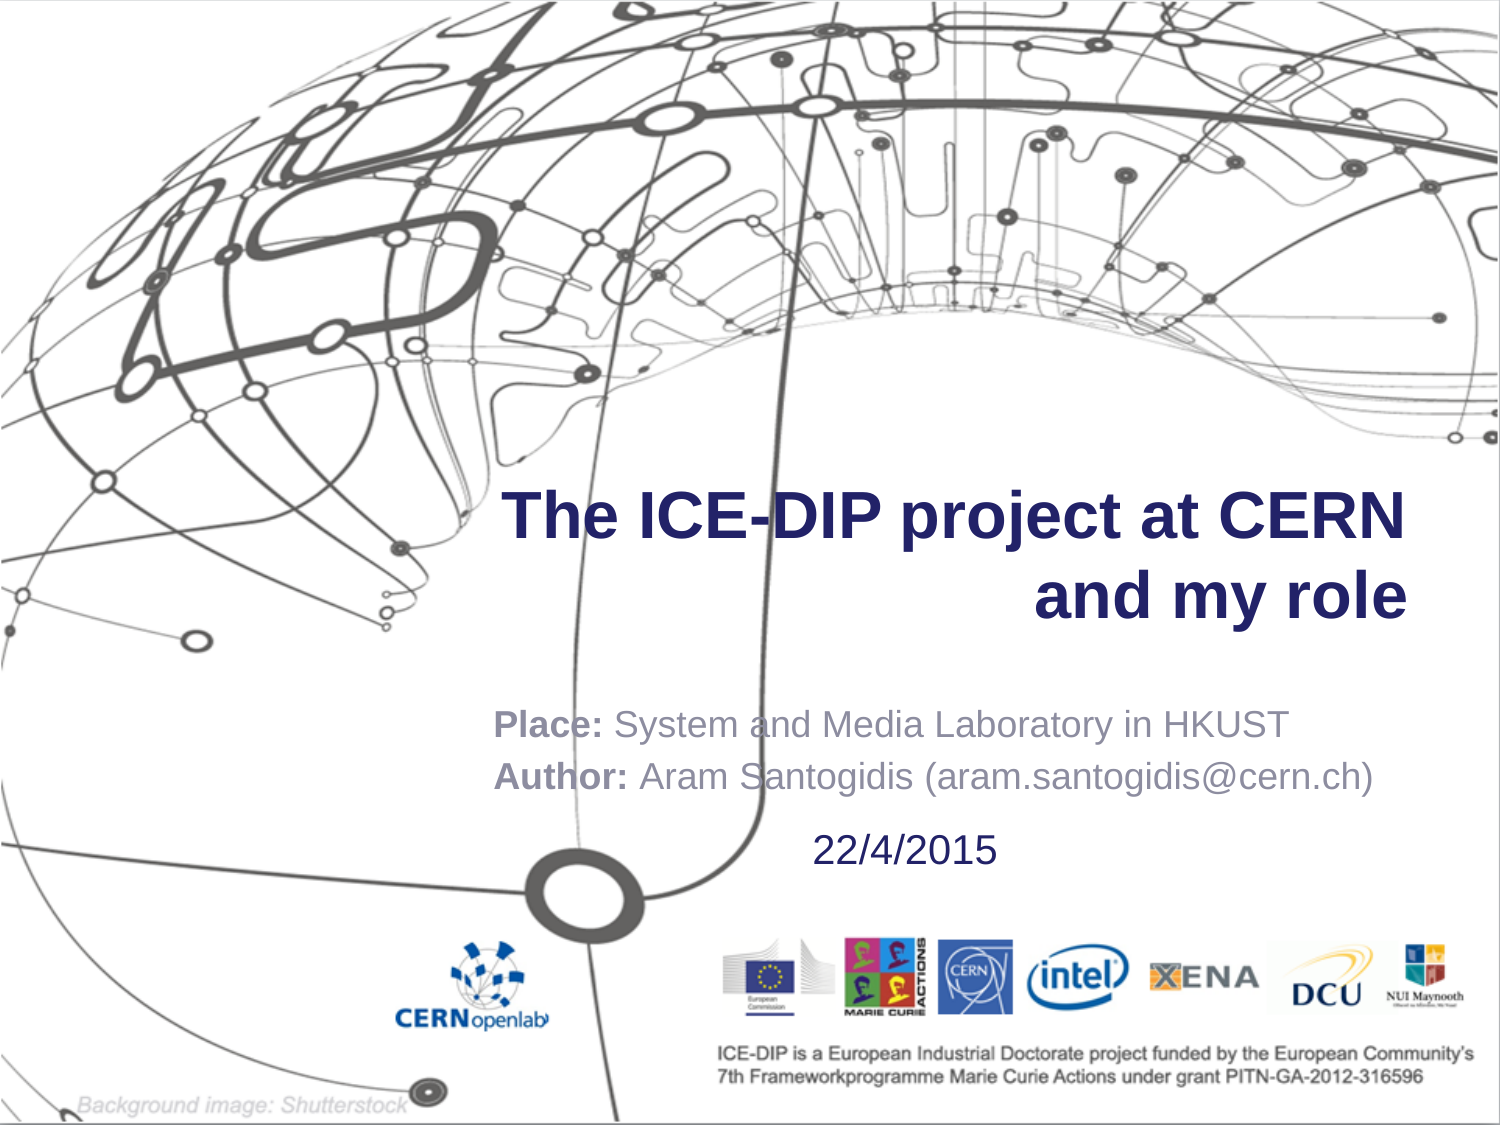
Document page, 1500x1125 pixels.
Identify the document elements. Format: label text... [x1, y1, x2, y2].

picture [0, 0, 1500, 1125]
title The ICE-DIP project at CERN and my role [478, 456, 1424, 729]
list 22/4/2015 [797, 815, 1188, 882]
subtitle Place: System and Media Laboratory in HKUST Author: Aram Santogidis (aram.santogidis@cern.ch) [478, 692, 1400, 1016]
